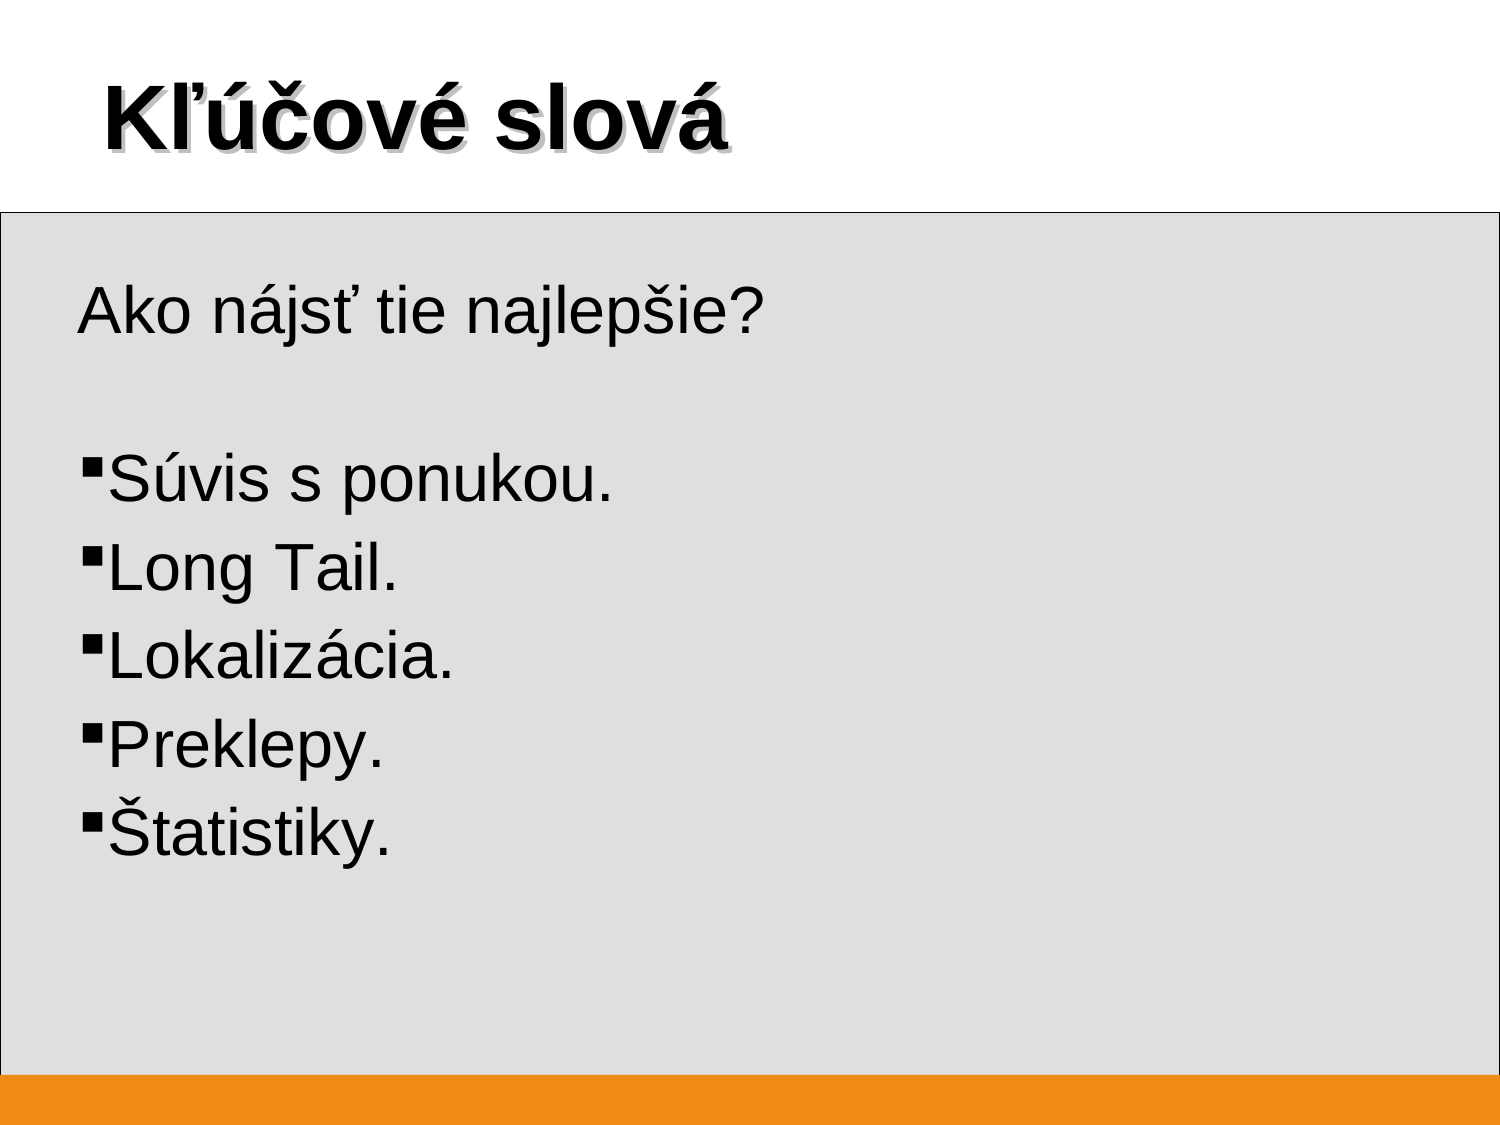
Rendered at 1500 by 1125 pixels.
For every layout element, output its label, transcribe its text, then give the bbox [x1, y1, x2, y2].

text_box Kľúčové slová [87, 62, 1250, 177]
text_box Ako nájsť tie najlepšie? Súvis s ponukou. Long Tail. Lokalizácia. Preklepy. Štatistiky. [62, 274, 1500, 878]
text_box [0, 212, 1500, 1074]
text_box [0, 1074, 1500, 1125]
